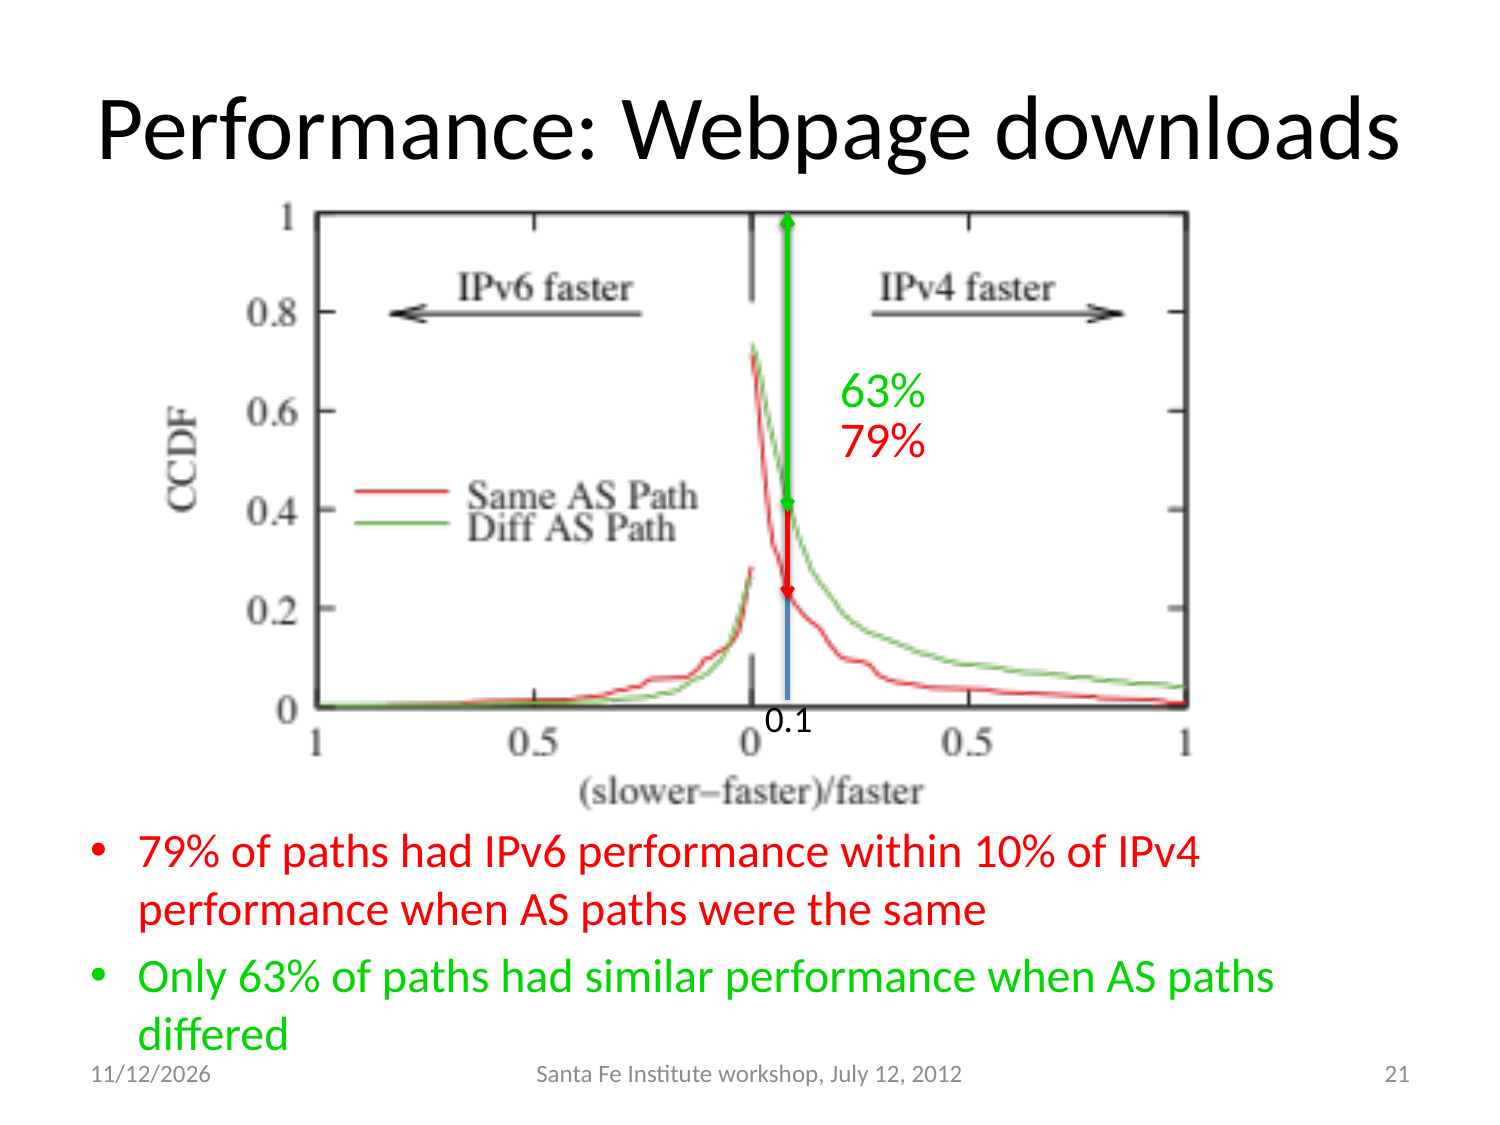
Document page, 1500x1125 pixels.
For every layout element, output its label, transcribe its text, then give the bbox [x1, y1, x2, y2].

slide_number 21 [1074, 1042, 1425, 1103]
list 79% of paths had IPv6 performance within 10% of IPv4 performance when AS paths were the same Only 63% of paths had similar performance when AS paths differed [75, 812, 1425, 1068]
title Performance: Webpage downloads [75, 45, 1425, 200]
picture [137, 135, 1213, 815]
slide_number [75, 1042, 425, 1103]
footer Santa Fe Institute workshop, July 12, 2012 [512, 1042, 988, 1103]
